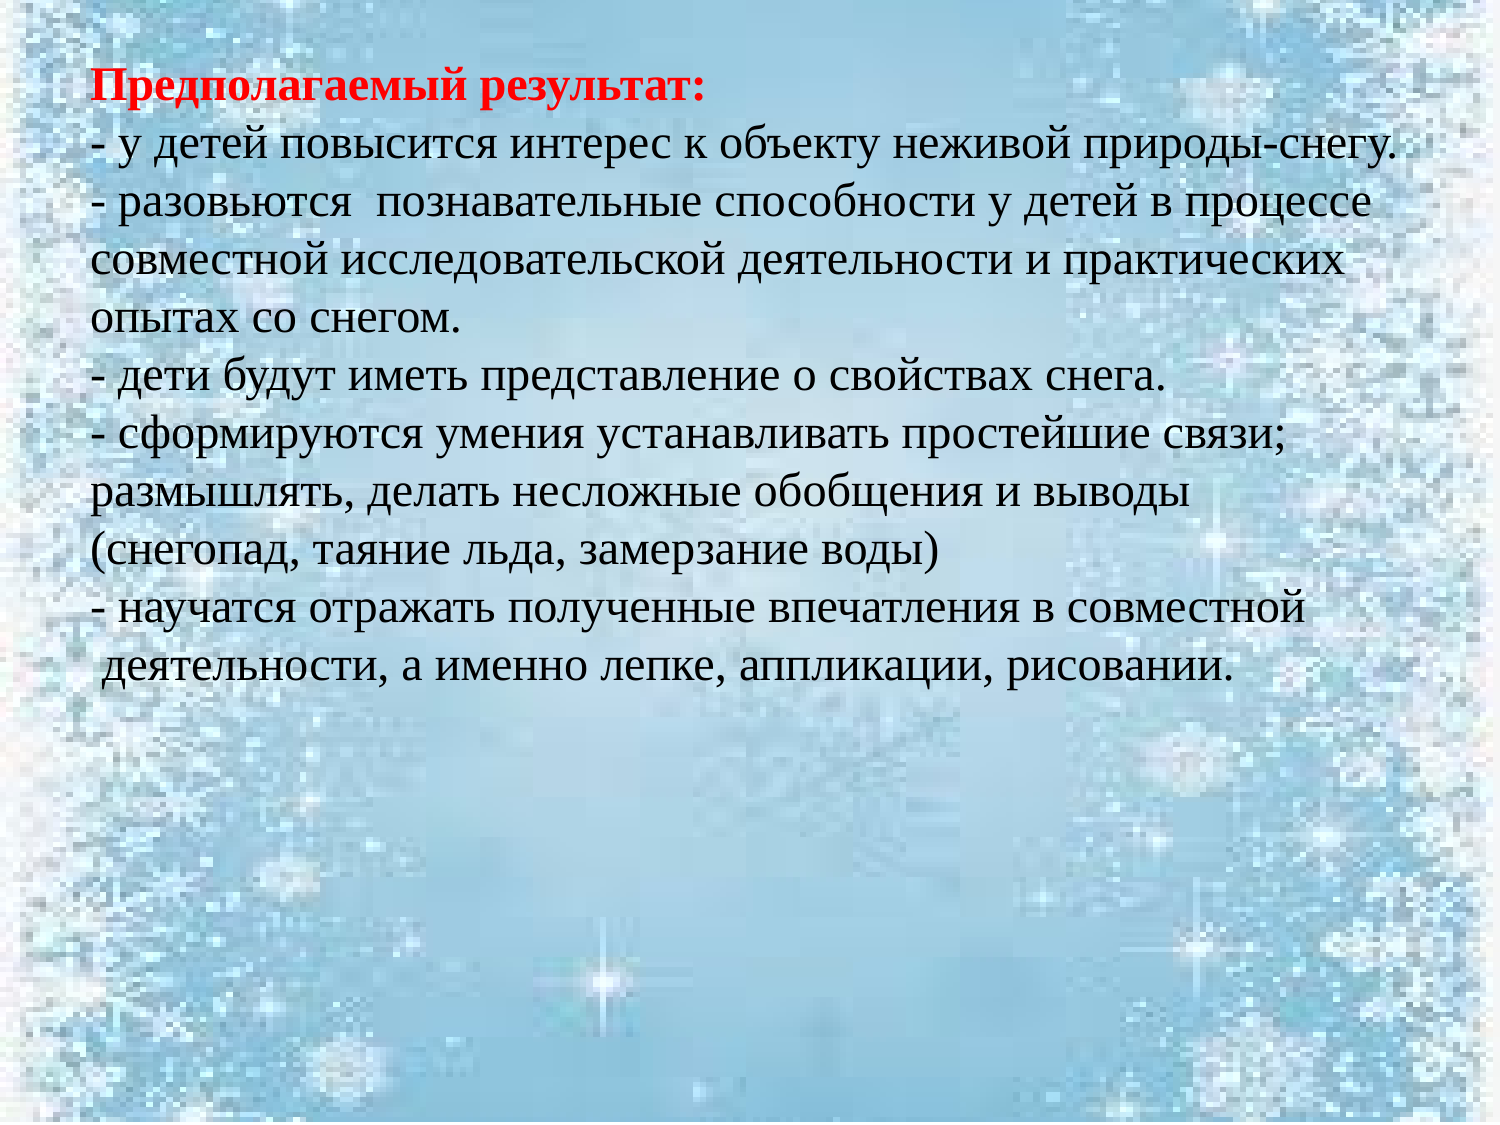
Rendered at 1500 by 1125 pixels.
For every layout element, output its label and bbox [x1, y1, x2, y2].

list [0, 0, 1500, 1122]
